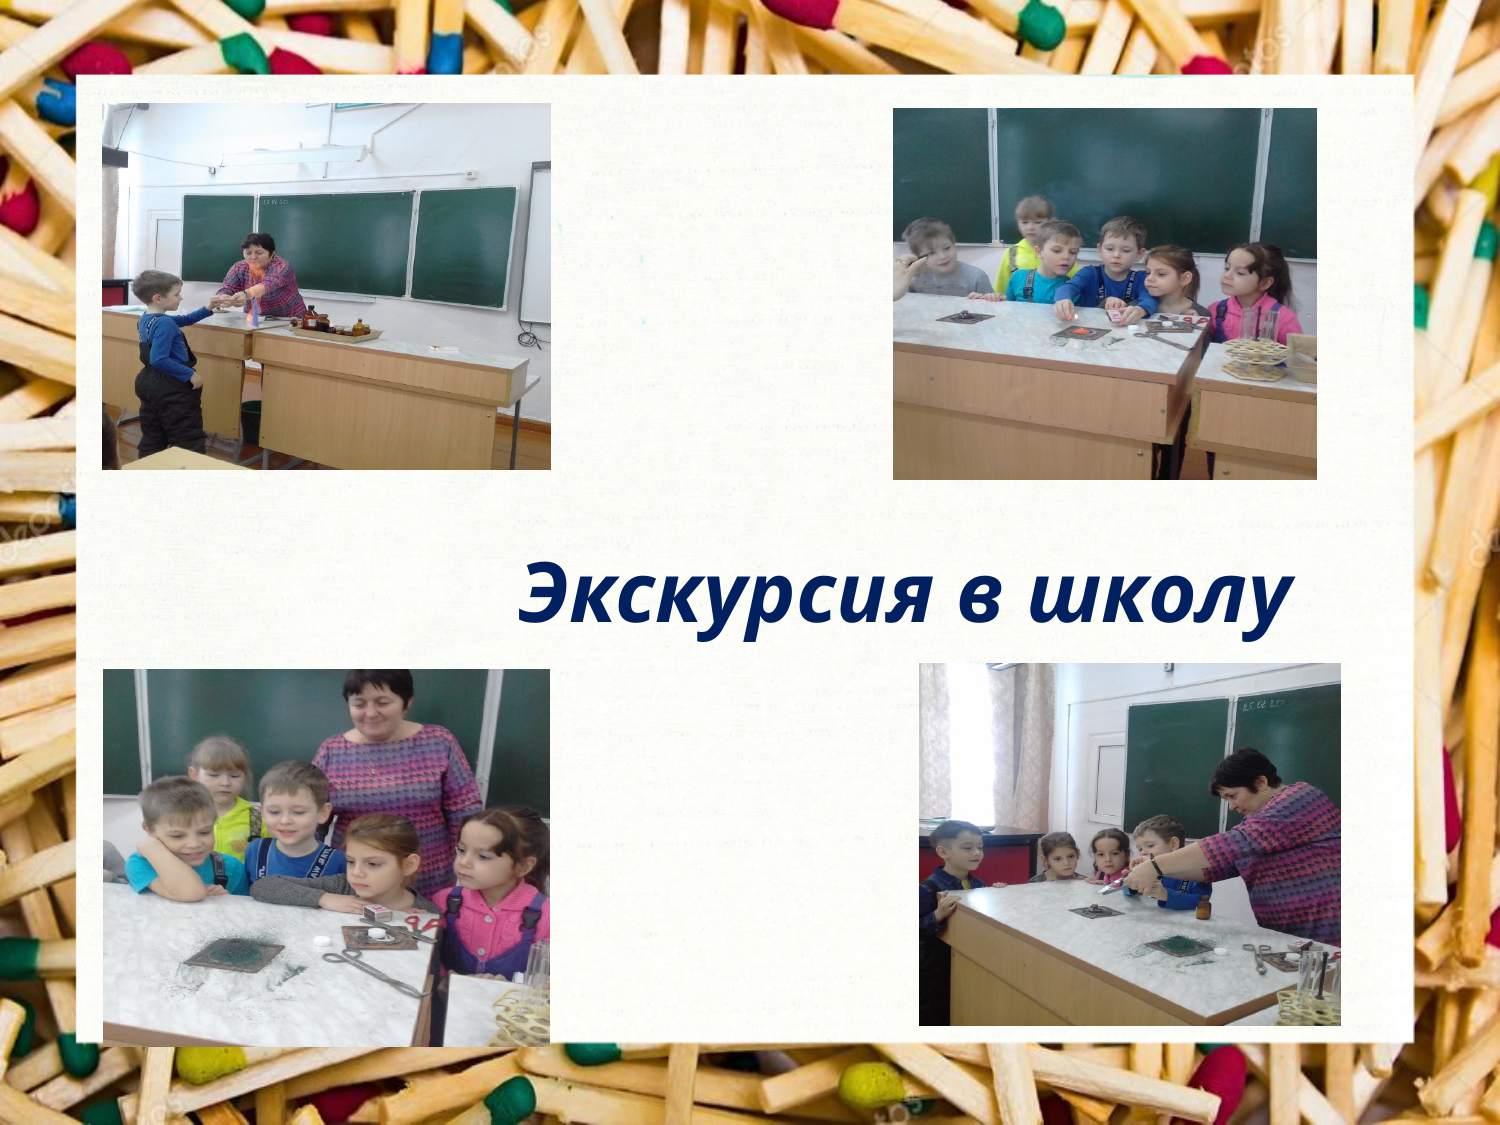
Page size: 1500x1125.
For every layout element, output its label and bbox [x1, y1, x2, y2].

picture [101, 103, 552, 470]
picture [103, 669, 550, 1048]
picture [919, 663, 1341, 1027]
picture [893, 107, 1318, 480]
list [0, 0, 1500, 1125]
